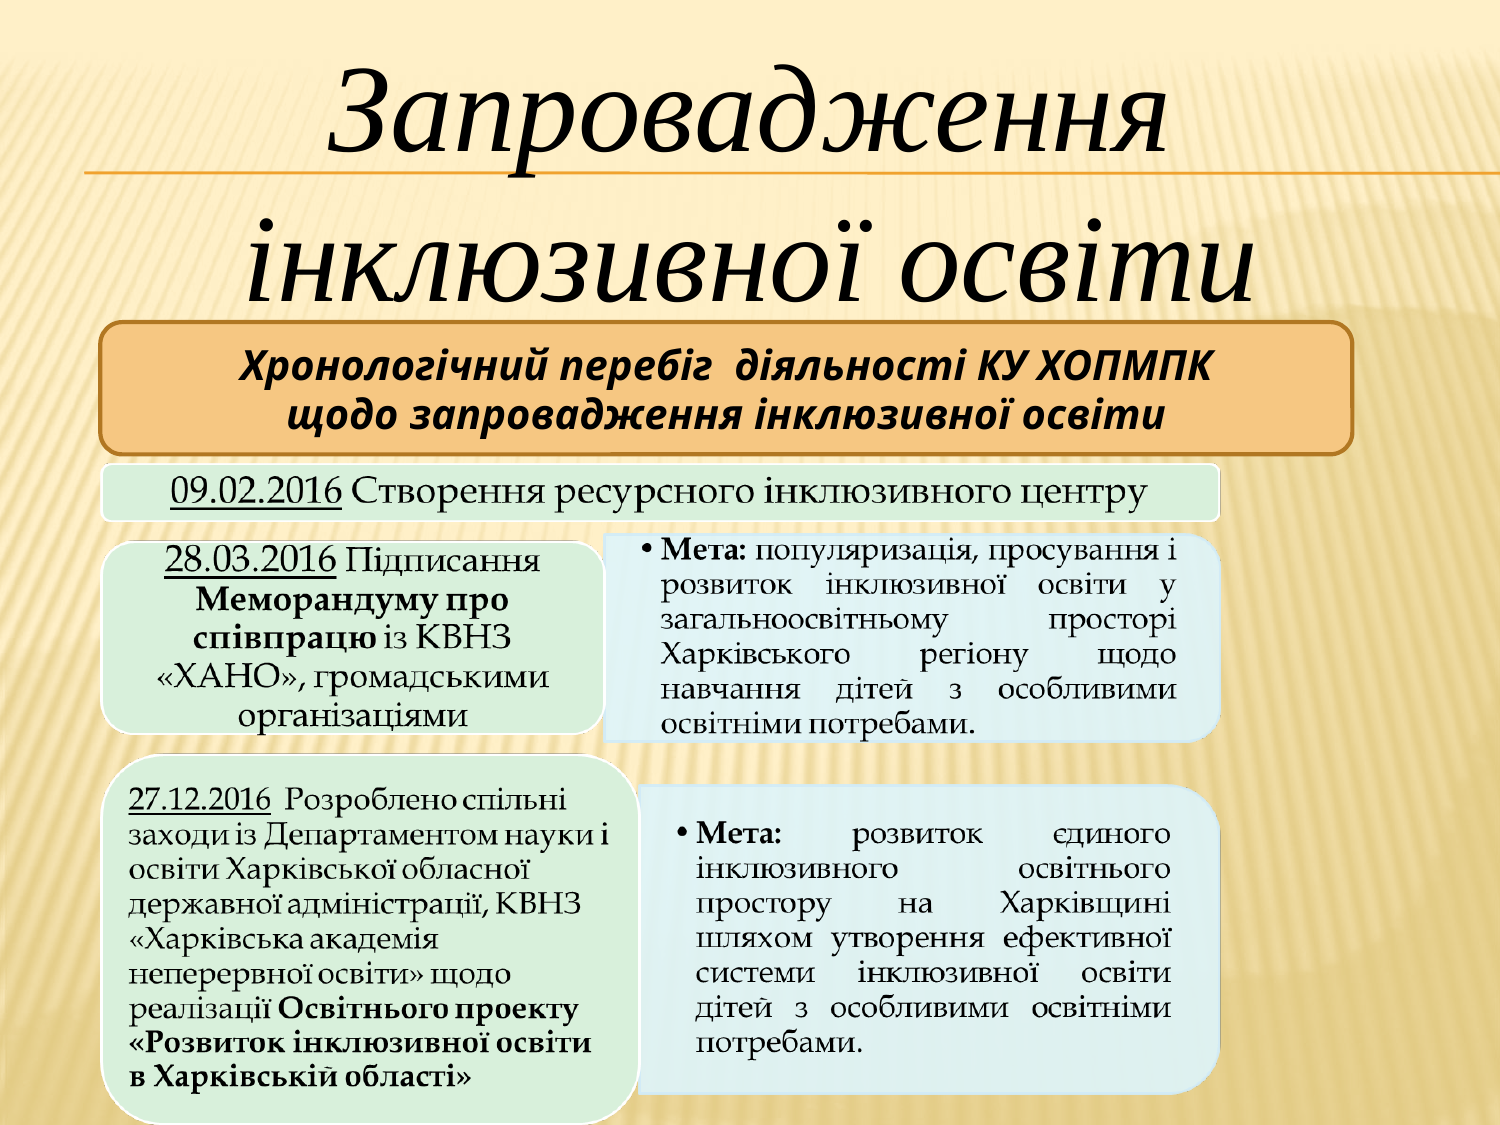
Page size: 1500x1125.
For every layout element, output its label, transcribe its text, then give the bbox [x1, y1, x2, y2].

picture [100, 454, 1221, 1125]
list Запровадження інклюзивної освіти [38, 19, 1464, 762]
text_box Хронологічний перебіг діяльності КУ ХОПМПК щодо запровадження інклюзивної освіти [98, 319, 1355, 457]
